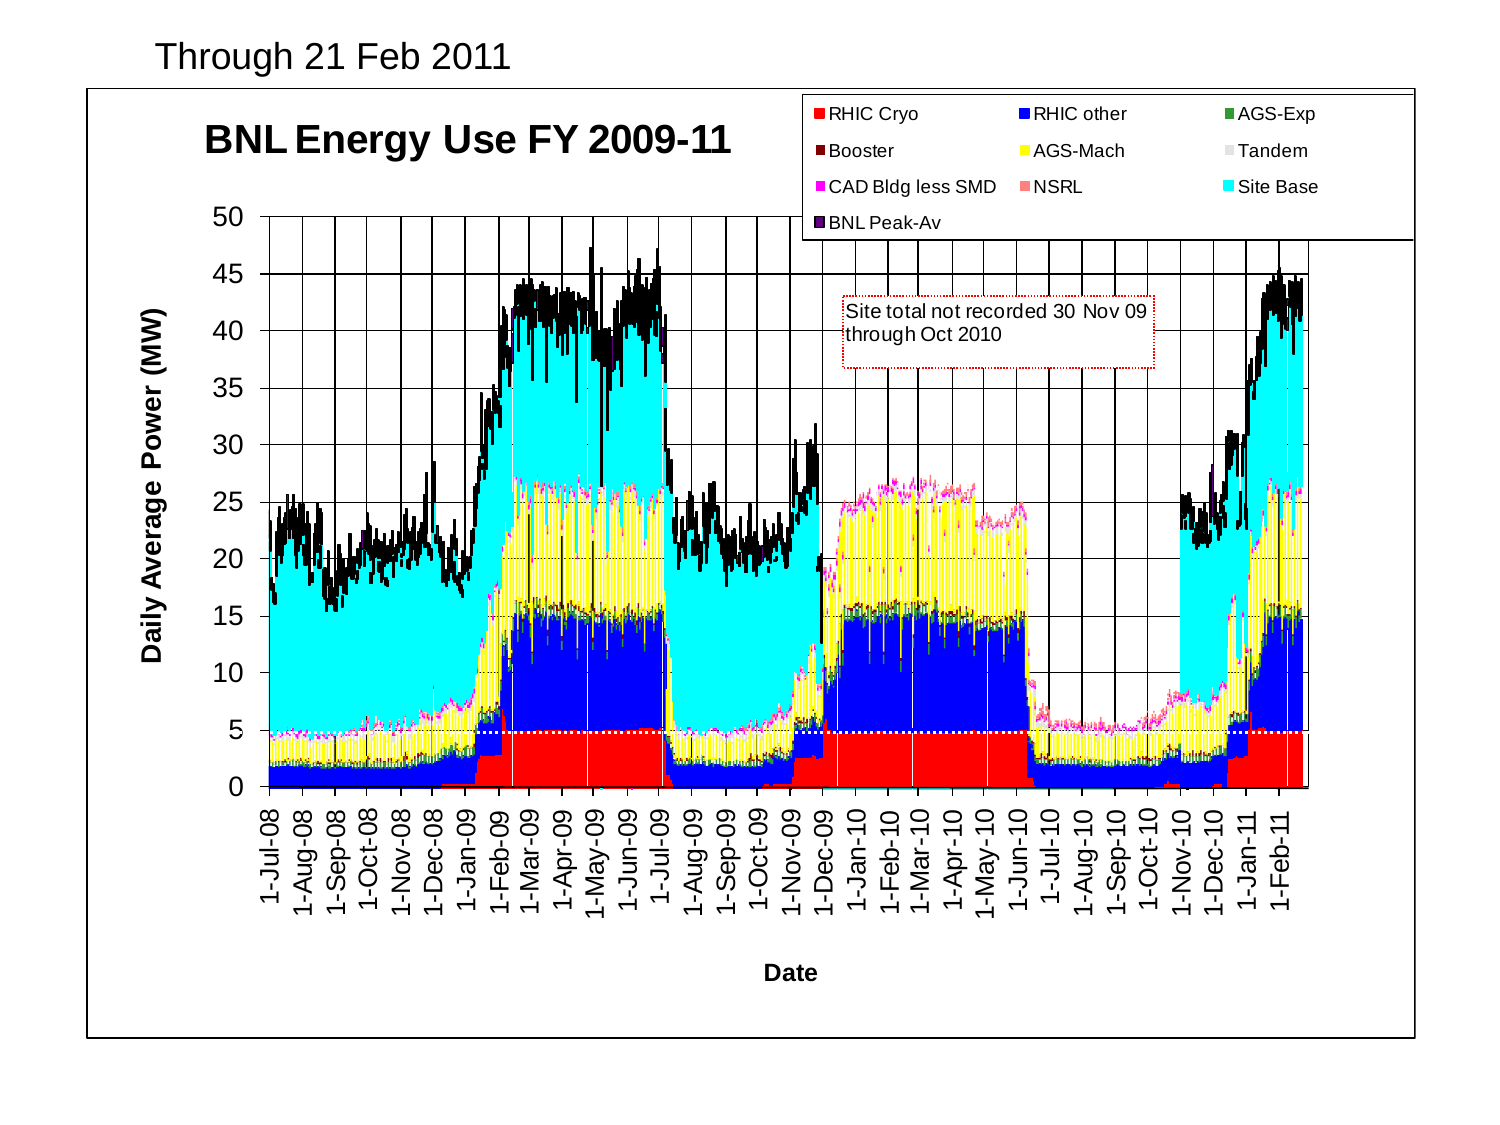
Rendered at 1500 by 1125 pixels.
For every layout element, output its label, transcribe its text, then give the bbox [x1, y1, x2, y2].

picture [84, 85, 1416, 1040]
text_box Through 21 Feb 2011 [139, 24, 527, 84]
